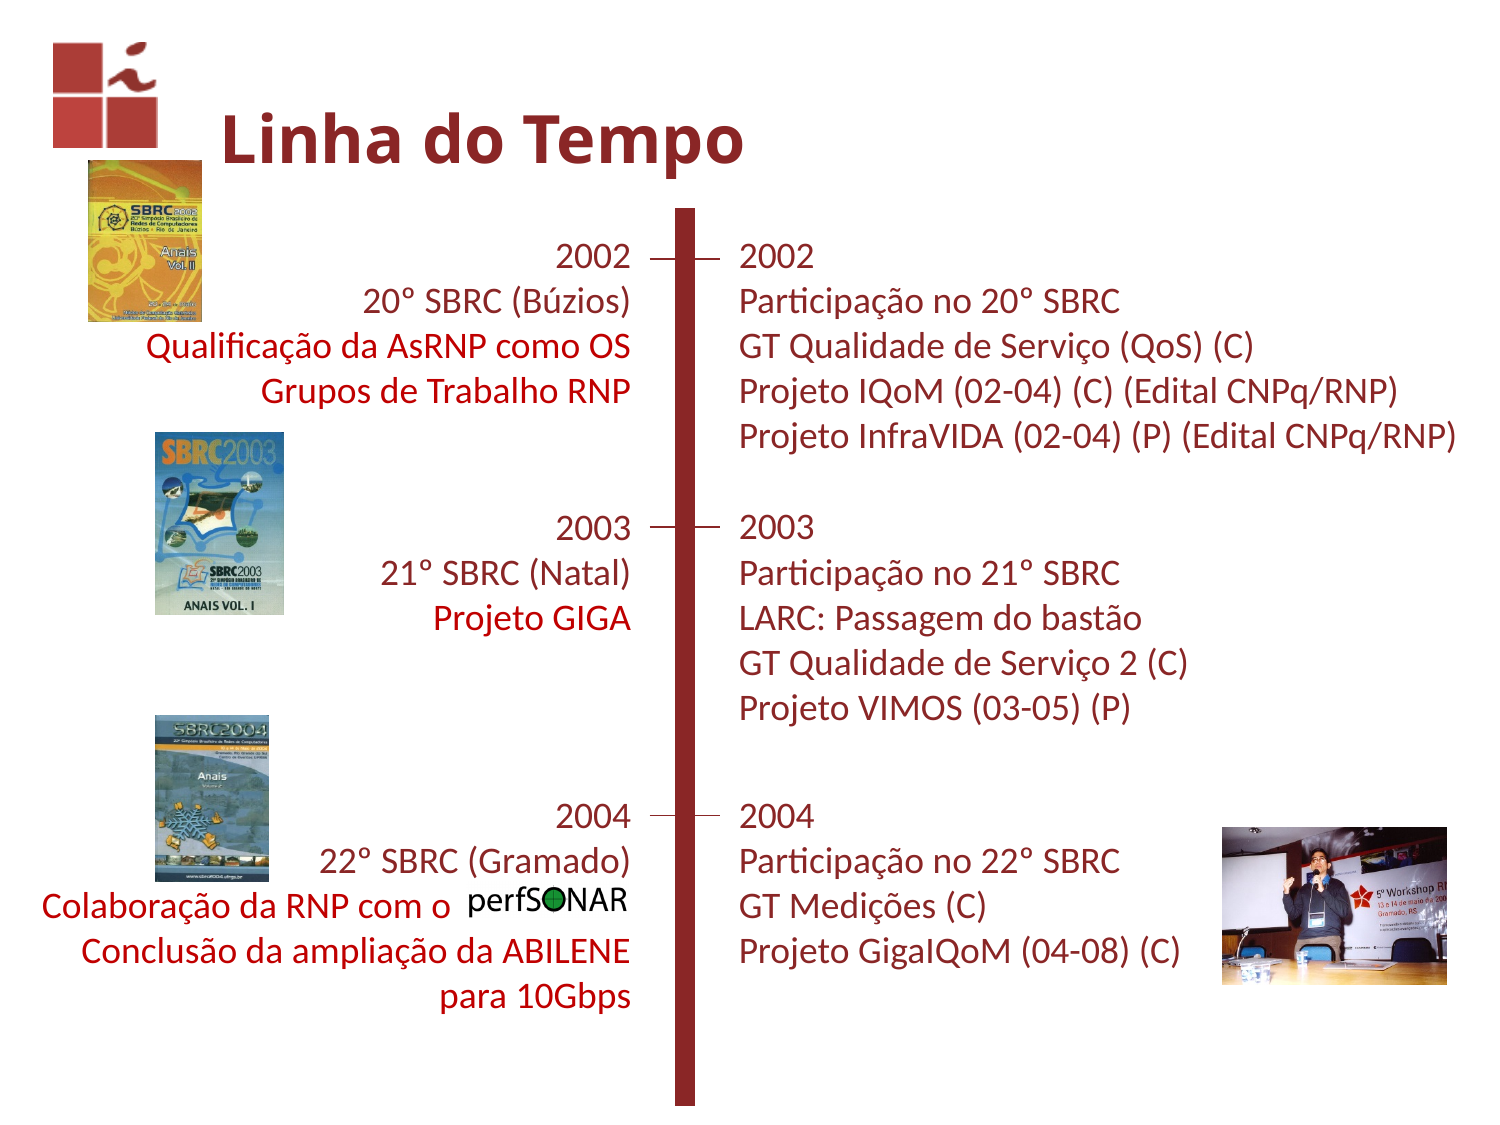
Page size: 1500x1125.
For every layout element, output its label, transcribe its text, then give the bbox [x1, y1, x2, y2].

picture [88, 160, 202, 322]
title Linha do Tempo [204, 42, 1423, 231]
text_box 2002 20º SBRC (Búzios) Qualificação da AsRNP como OS Grupos de Trabalho RNP [128, 223, 646, 419]
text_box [52, 432, 1483, 738]
picture [53, 42, 158, 148]
text_box 2002 Participação no 20º SBRC GT Qualidade de Serviço (QoS) (C) Projeto IQoM (02-04) (C) (Edital CNPq/RNP) Projeto InfraVIDA (02-04) (P) (Edital CNPq/RNP) [723, 223, 1483, 431]
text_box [0, 715, 1448, 1027]
